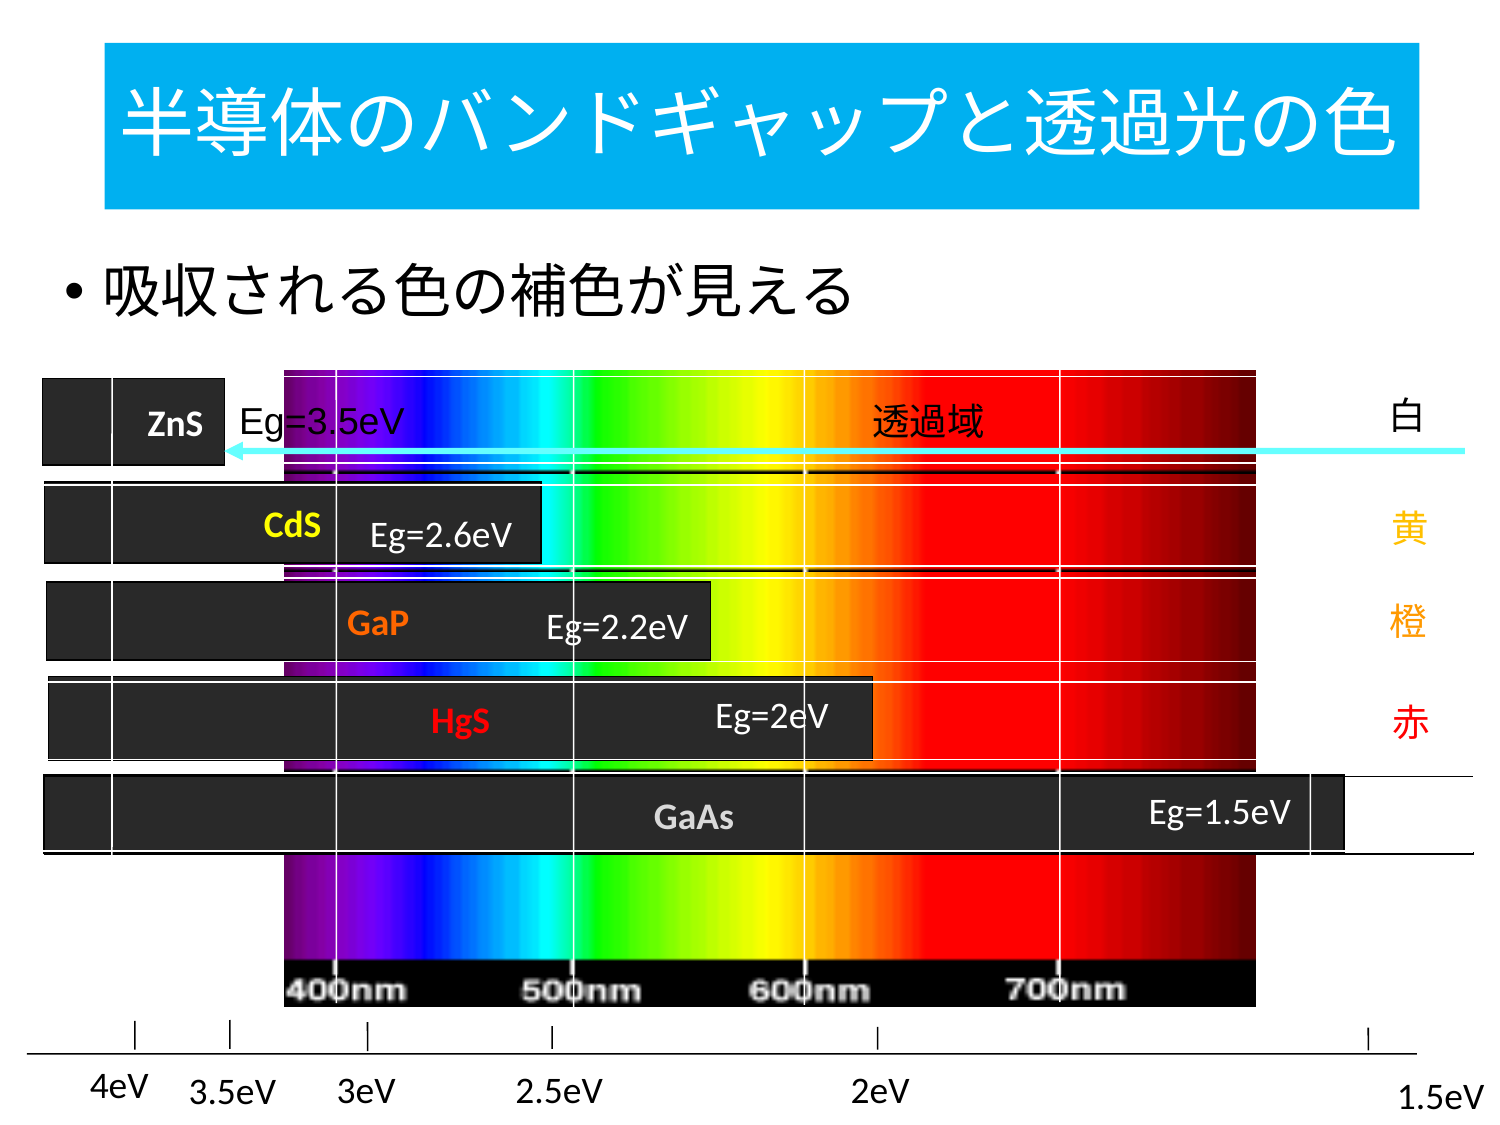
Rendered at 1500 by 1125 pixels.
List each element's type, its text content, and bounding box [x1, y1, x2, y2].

title 半導体のバンドギャップと透過光の色 [104, 42, 1420, 210]
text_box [26, 313, 1500, 1125]
list 吸収される色の補色が見える [49, 233, 1400, 313]
